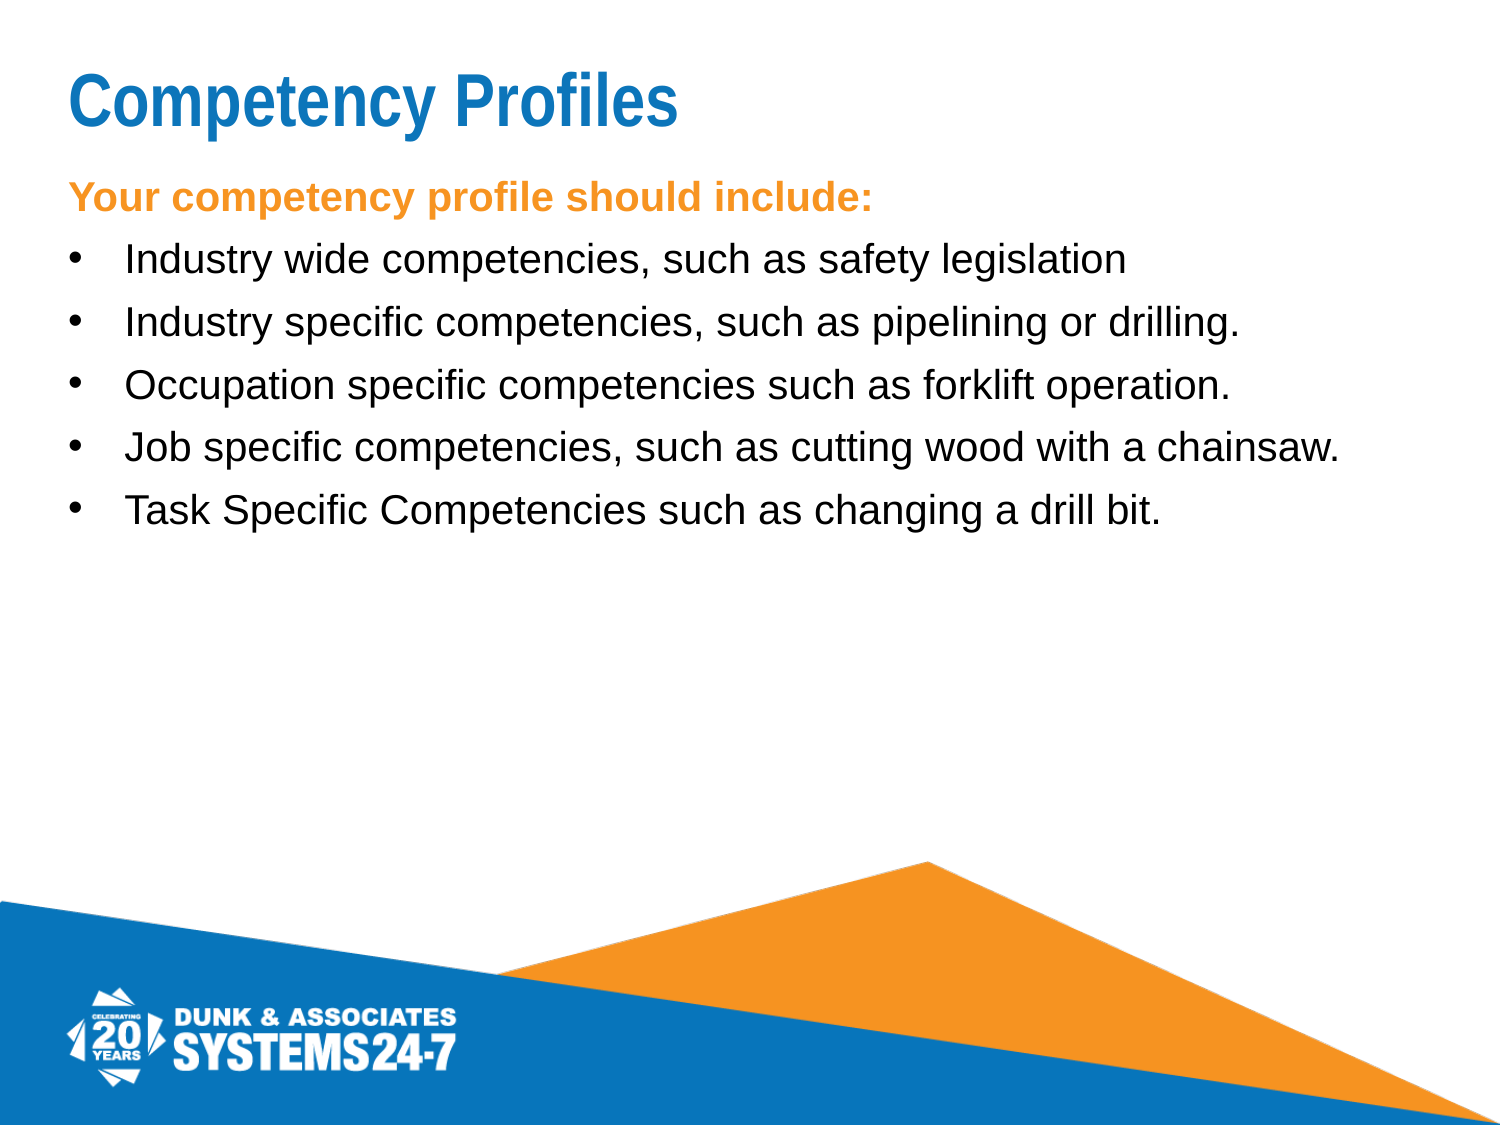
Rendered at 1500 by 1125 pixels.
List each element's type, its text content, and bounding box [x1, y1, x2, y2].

picture [0, 0, 1500, 1125]
title Competency Profiles [53, 0, 1471, 149]
list Your competency profile should include: Industry wide competencies, such as safety legislation Industry specific competencies, such as pipelining or drilling. Occupation specific competencies such as forklift operation. Job specific competencies, such as cutting wood with a chainsaw. Task Specific Competencies such as changing a drill bit. [53, 162, 1459, 965]
